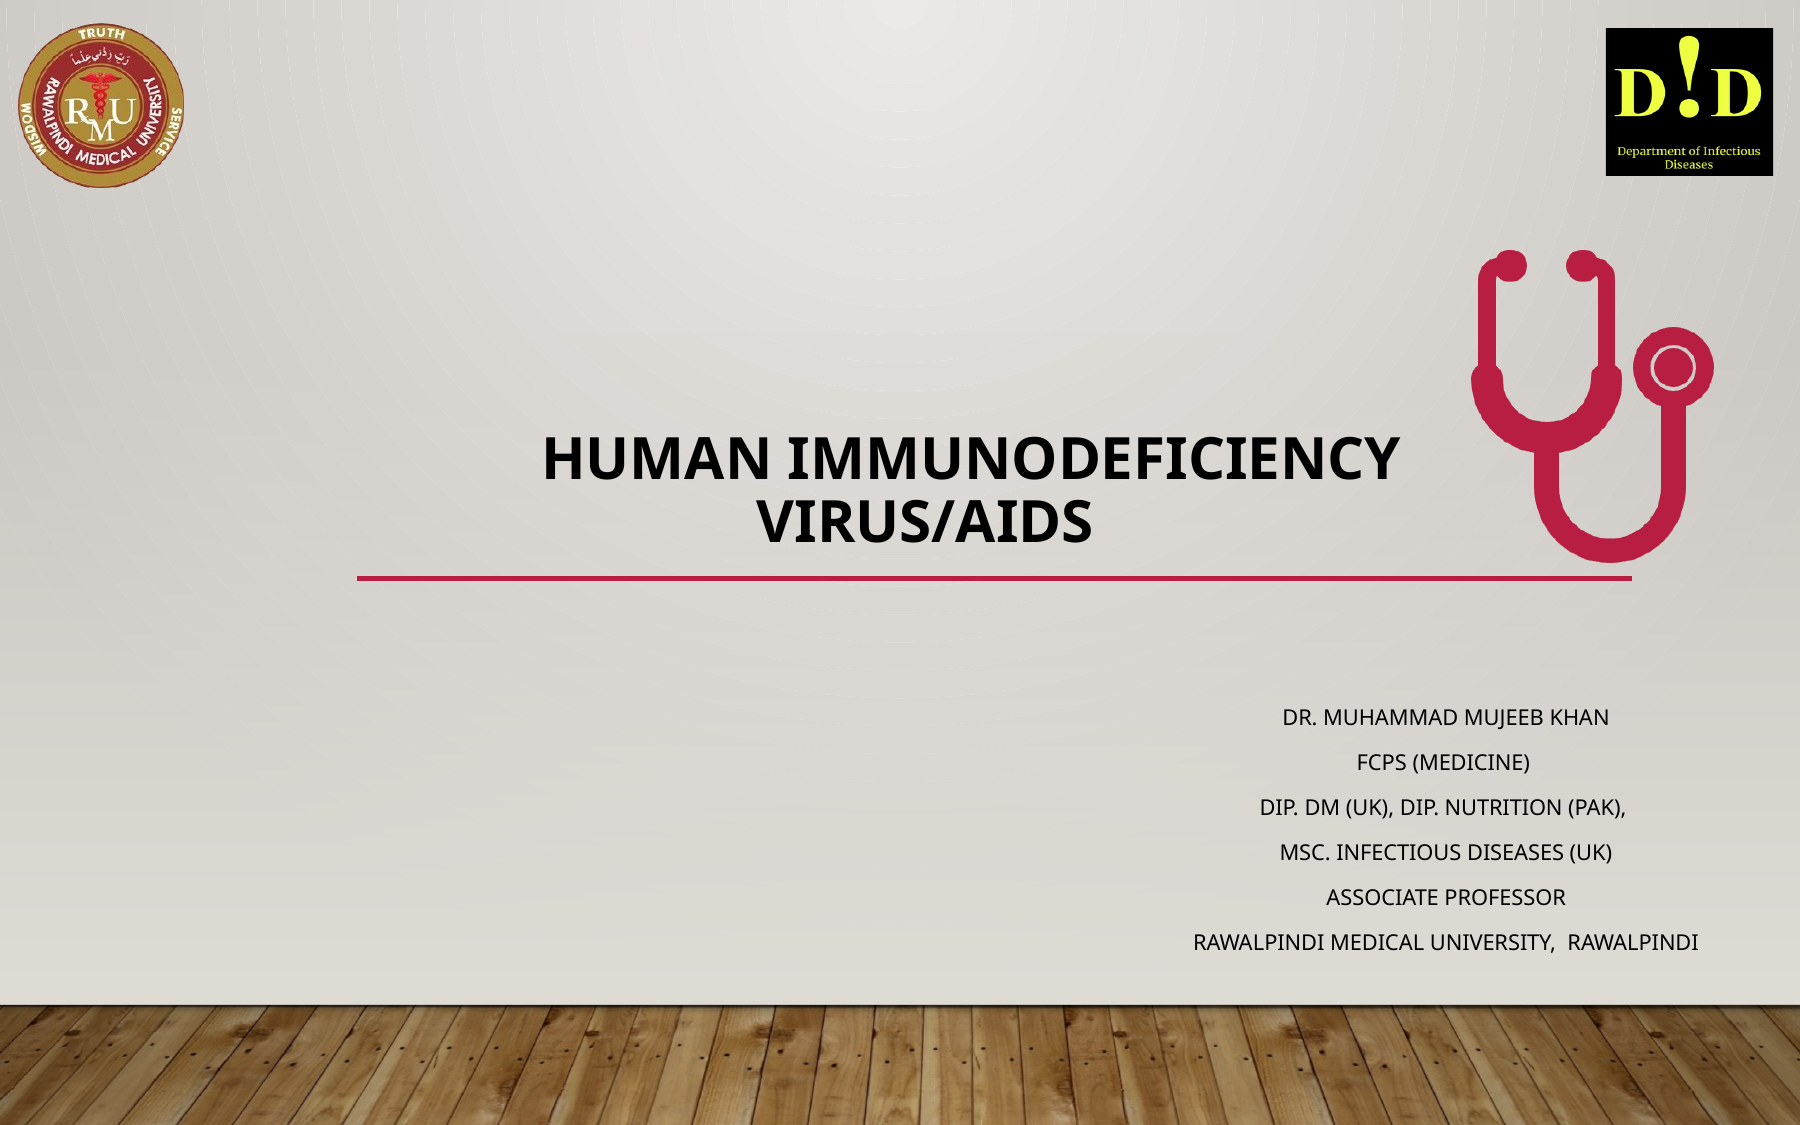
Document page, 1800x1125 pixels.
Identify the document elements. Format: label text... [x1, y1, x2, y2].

picture [0, 1005, 1800, 1125]
title Human Immunodeficiency Virus/AIDS [359, 357, 1492, 576]
picture [1605, 28, 1774, 176]
picture [18, 23, 185, 189]
picture [1423, 237, 1761, 575]
subtitle Dr. Muhammad Mujeeb Khan FCPS (Medicine) Dip. DM (UK), Dip. Nutrition (Pak), MSc. Infectious Diseases (UK) Associate Professor Rawalpindi Medical University, Rawalpindi [1166, 683, 1727, 918]
